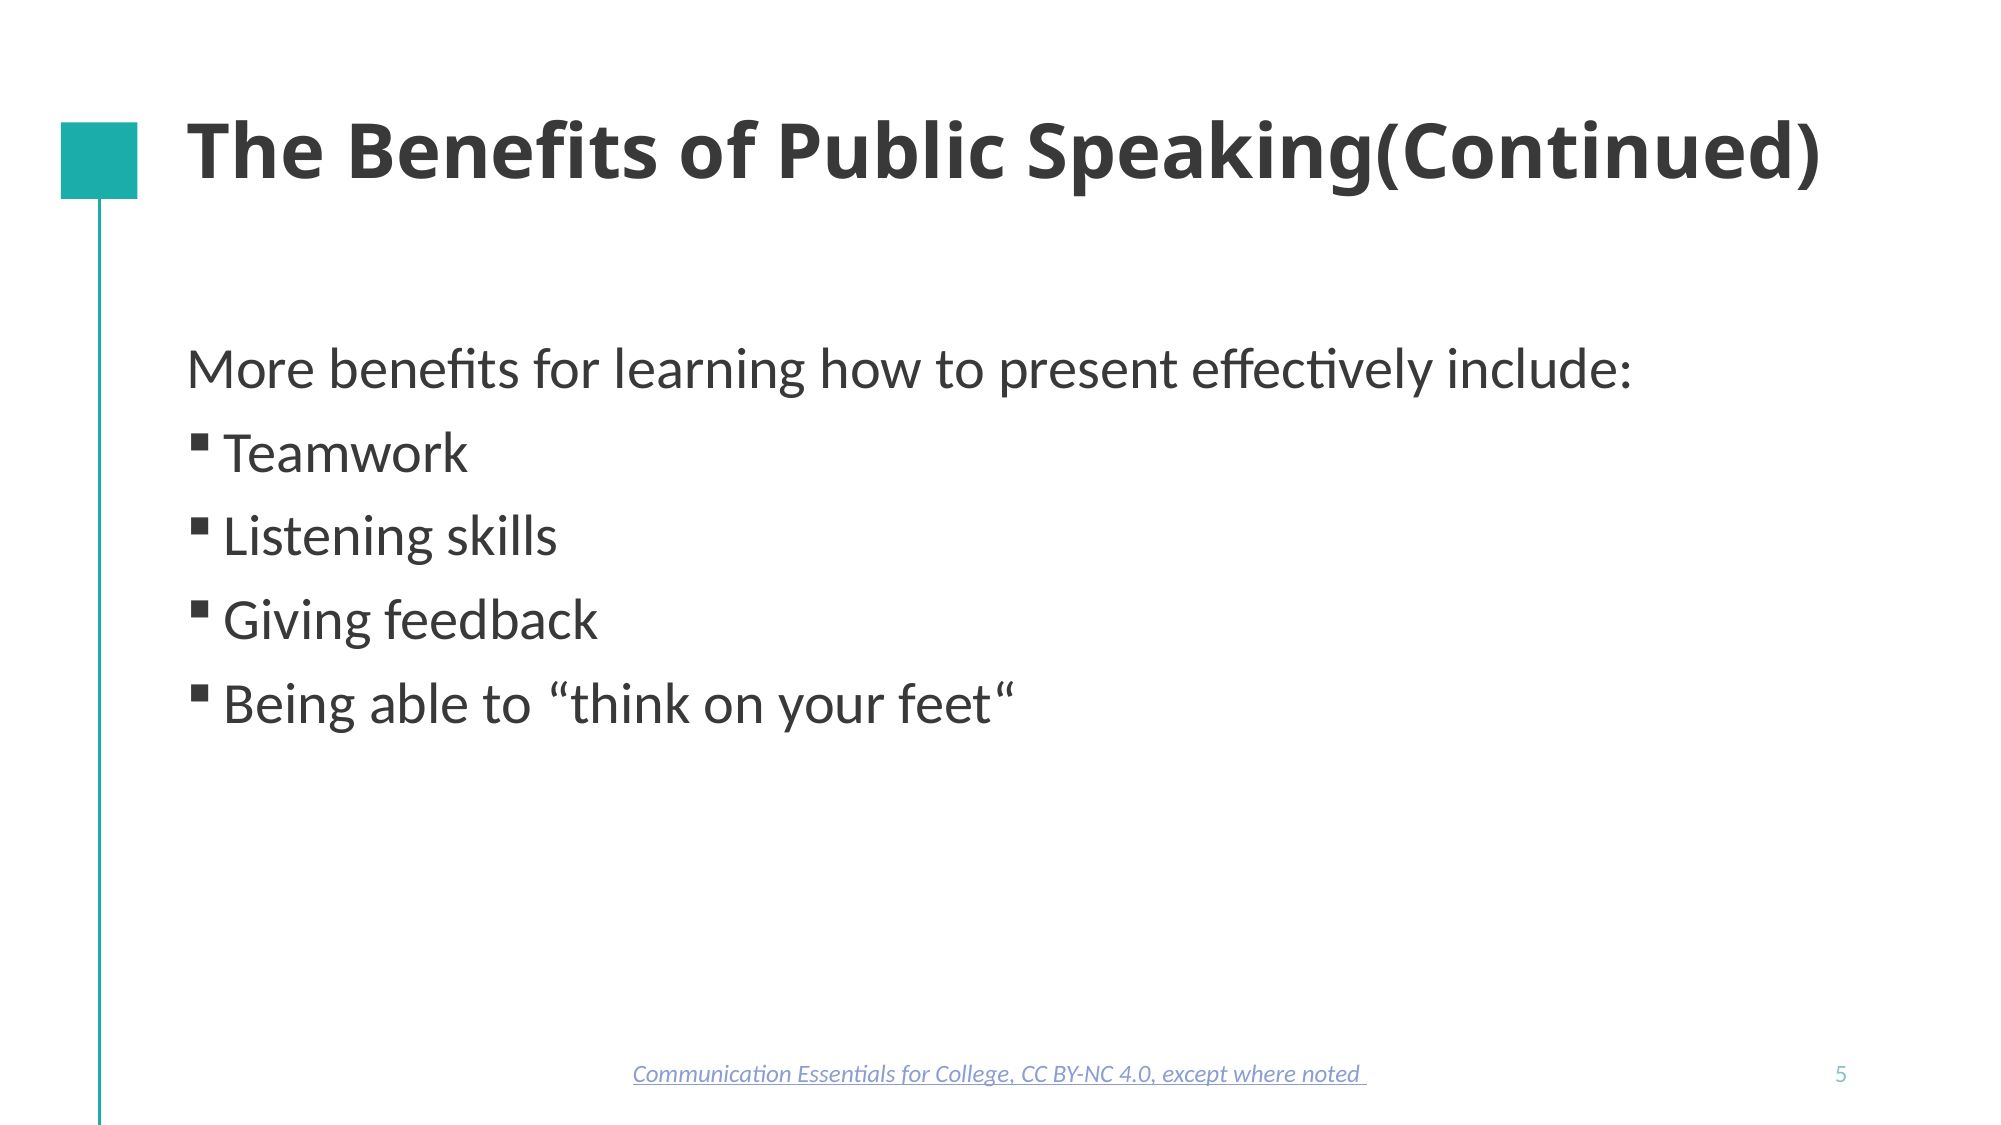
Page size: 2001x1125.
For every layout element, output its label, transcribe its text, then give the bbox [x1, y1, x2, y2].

footer Communication Essentials for College, CC BY-NC 4.0, except where noted [590, 1042, 1410, 1102]
list More benefits for learning how to present effectively include: Teamwork Listening skills Giving feedback Being able to “think on your feet“ [171, 330, 1863, 1014]
title The Benefits of Public Speaking(Continued) [171, 105, 1863, 278]
slide_number 5 [1412, 1042, 1863, 1103]
